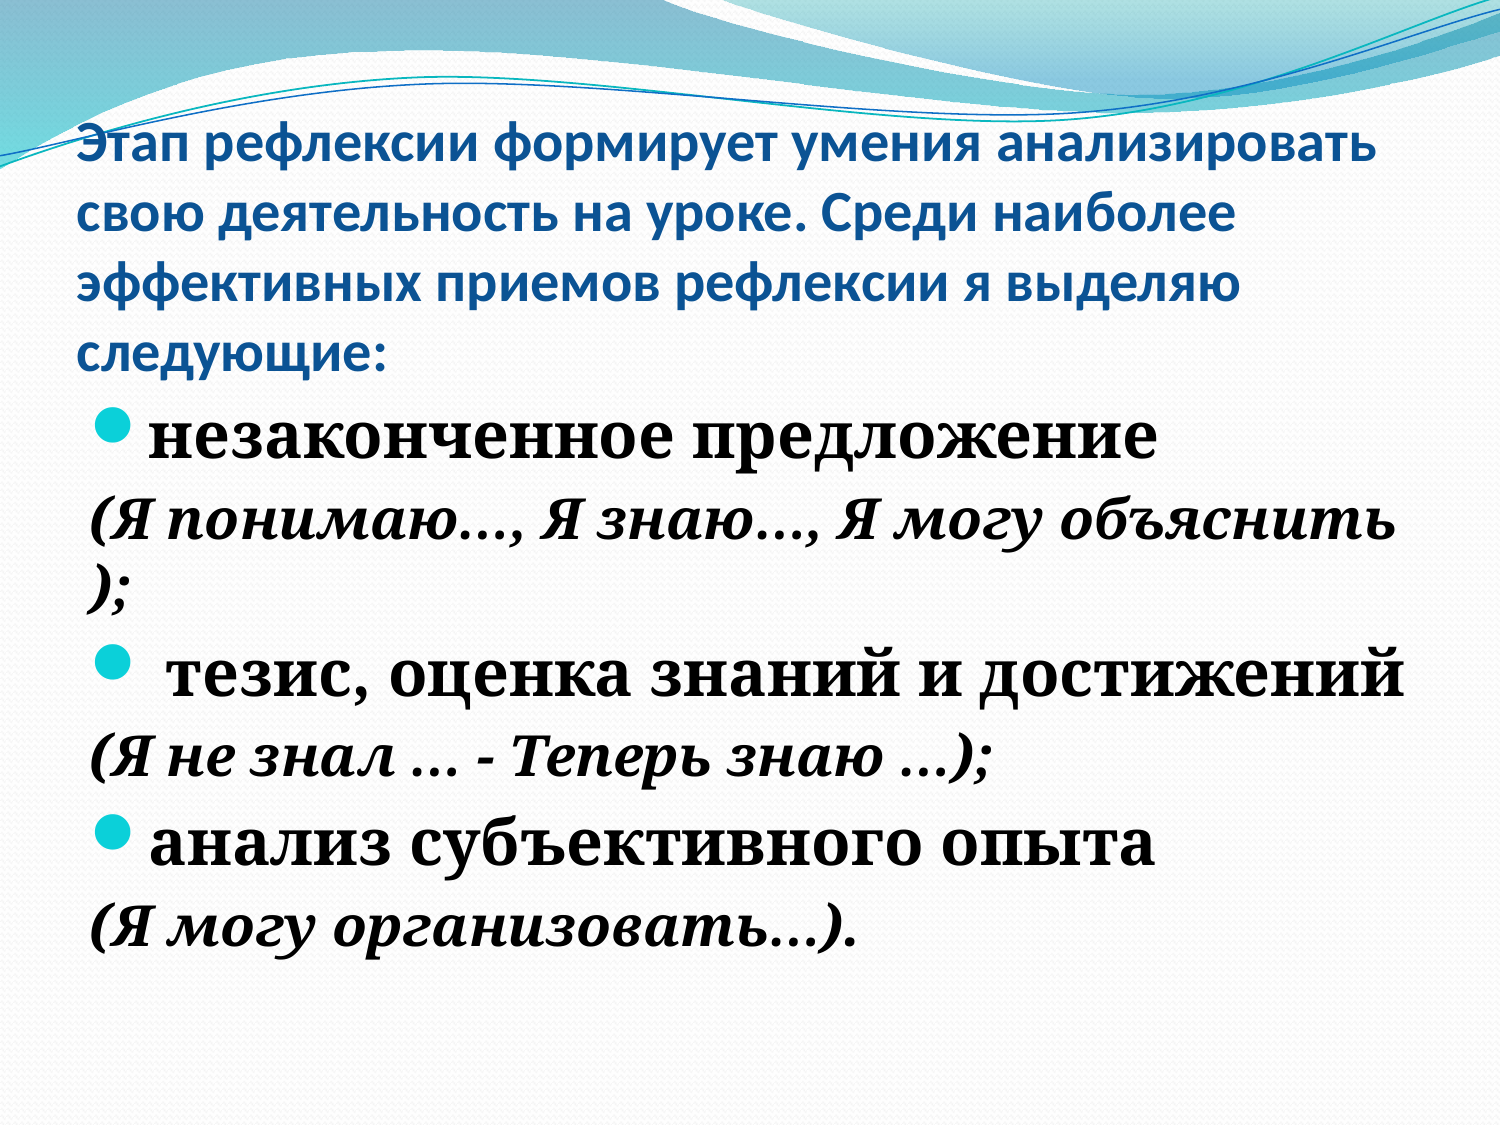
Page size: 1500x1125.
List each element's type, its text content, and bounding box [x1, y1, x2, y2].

title Этап рефлексии формирует умения анализировать свою деятельность на уроке. Среди наиболее эффективных приемов рефлексии я выделяю следующие: [76, 137, 1427, 384]
list незаконченное предложение (Я понимаю…, Я знаю…, Я могу объяснить ); тезис, оценка знаний и достижений (Я не знал … - Теперь знаю …); анализ субъективного опыта (Я могу организовать…). [75, 386, 1425, 1038]
